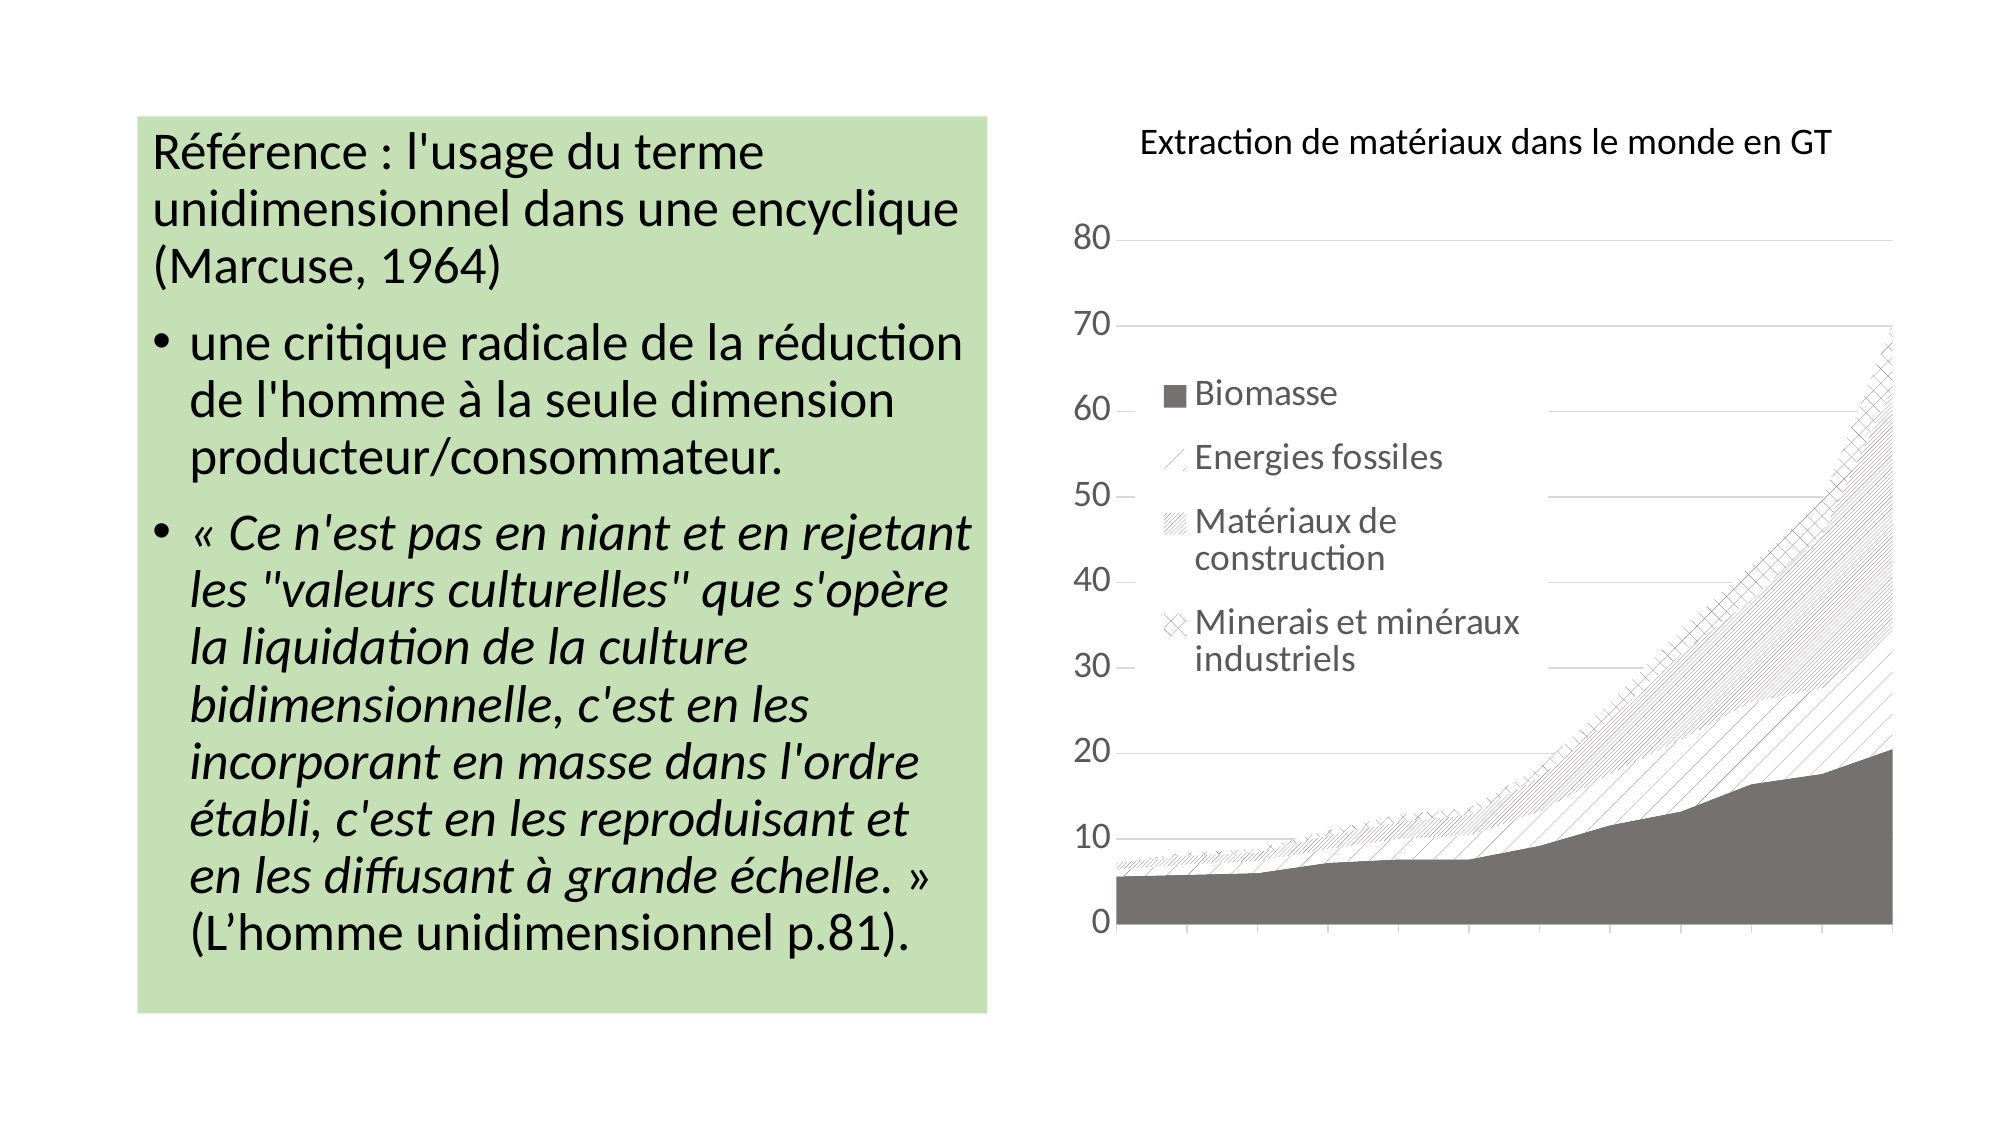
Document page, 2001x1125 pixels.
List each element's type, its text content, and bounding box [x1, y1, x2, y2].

list Référence : l'usage du terme unidimensionnel dans une encyclique (Marcuse, 1964) une critique radicale de la réduction de l'homme à la seule dimension producteur/consommateur. « Ce n'est pas en niant et en rejetant les "valeurs culturelles" que s'opère la liquidation de la culture bidimensionnelle, c'est en les incorporant en masse dans l'ordre établi, c'est en les reproduisant et en les diffusant à grande échelle. » (L’homme unidimensionnel p.81). [137, 116, 988, 1014]
chart [1054, 170, 1945, 1014]
text_box Extraction de matériaux dans le monde en GT [1125, 109, 1875, 170]
